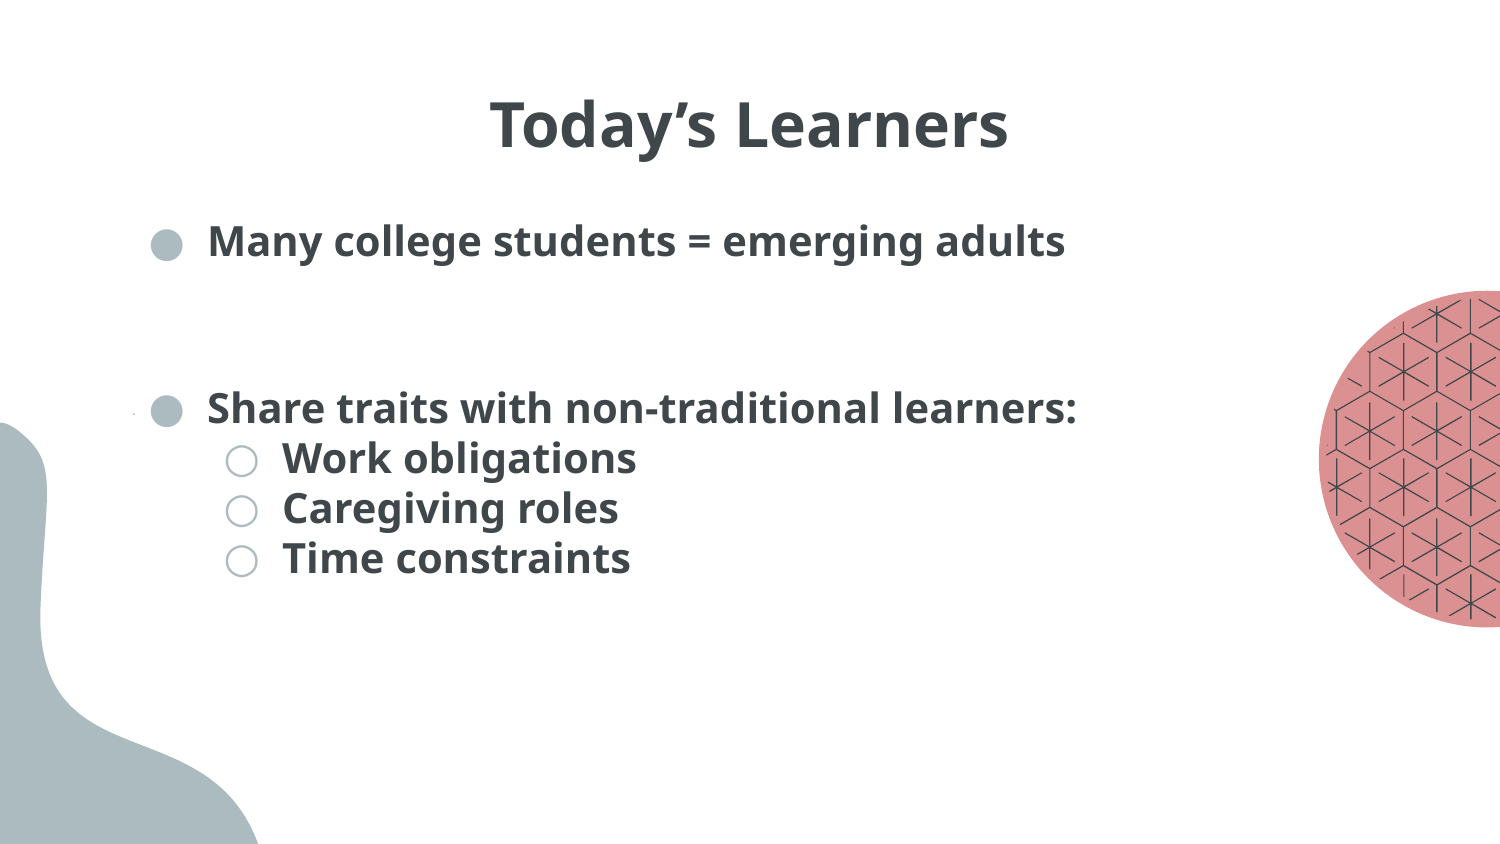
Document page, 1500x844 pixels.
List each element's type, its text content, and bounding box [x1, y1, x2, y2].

title Today’s Learners [116, 85, 1383, 175]
list Many college students = emerging adults Share traits with non-traditional learners: Work obligations Caregiving roles Time constraints [116, 199, 1383, 788]
